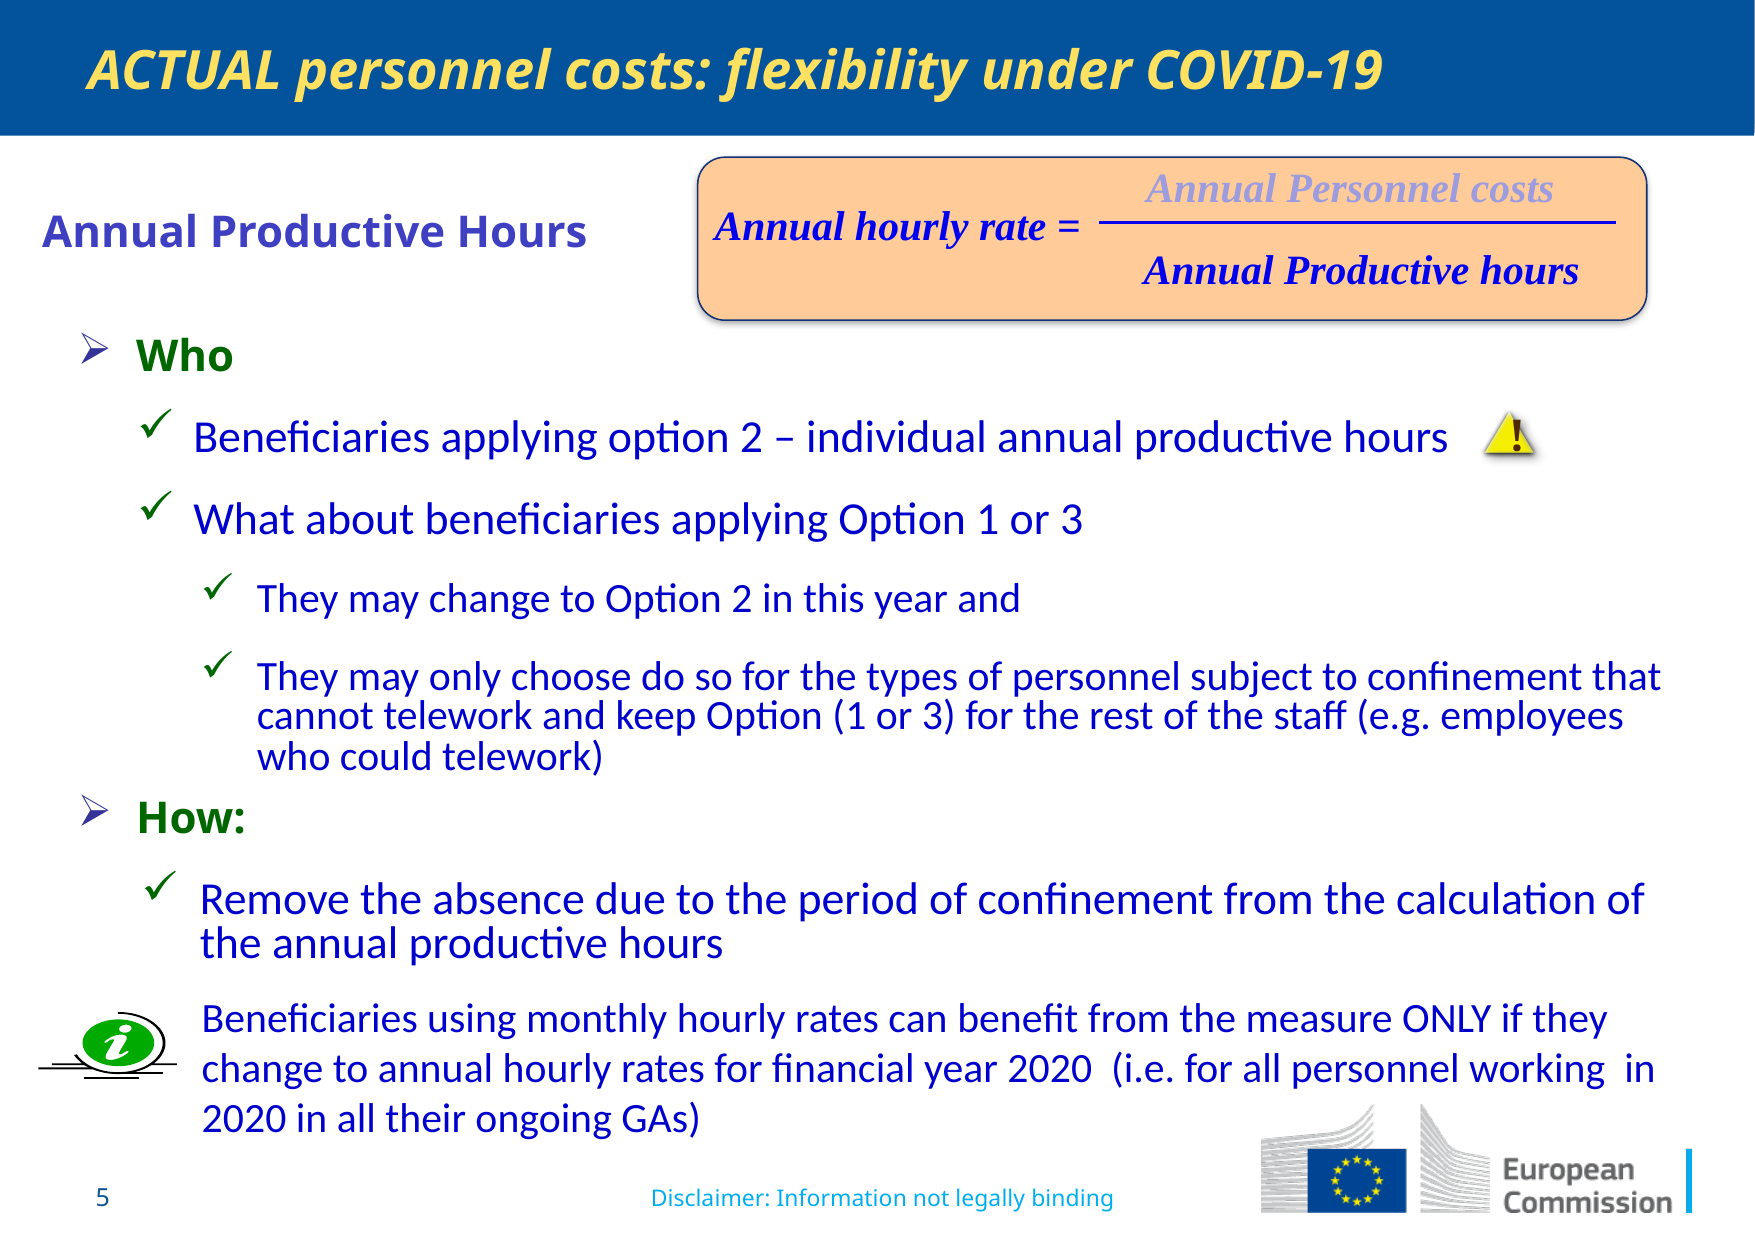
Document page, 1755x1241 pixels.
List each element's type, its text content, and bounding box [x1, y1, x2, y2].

text_box Beneficiaries using monthly hourly rates can benefit from the measure ONLY if they change to annual hourly rates for financial year 2020 (i.e. for all personnel working in 2020 in all their ongoing GAs) [186, 983, 1728, 1148]
text_box ACTUAL personnel costs: flexibility under COVID-19 [0, 0, 1755, 136]
text_box Annual Productive Hours [27, 196, 688, 264]
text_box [697, 153, 1755, 321]
text_box ! [1495, 424, 1523, 449]
picture [1261, 1148, 1686, 1213]
picture [37, 1011, 178, 1080]
text_box Who Beneficiaries applying option 2 – individual annual productive hours What about beneficiaries applying Option 1 or 3 They may change to Option 2 in this year and They may only choose do so for the types of personnel subject to confinement that cannot telework and keep Option (1 or 3) for the rest of the staff (e.g. employees who could telework) How: Remove the absence due to the period of confinement from the calculation of the annual productive hours [62, 320, 1709, 975]
